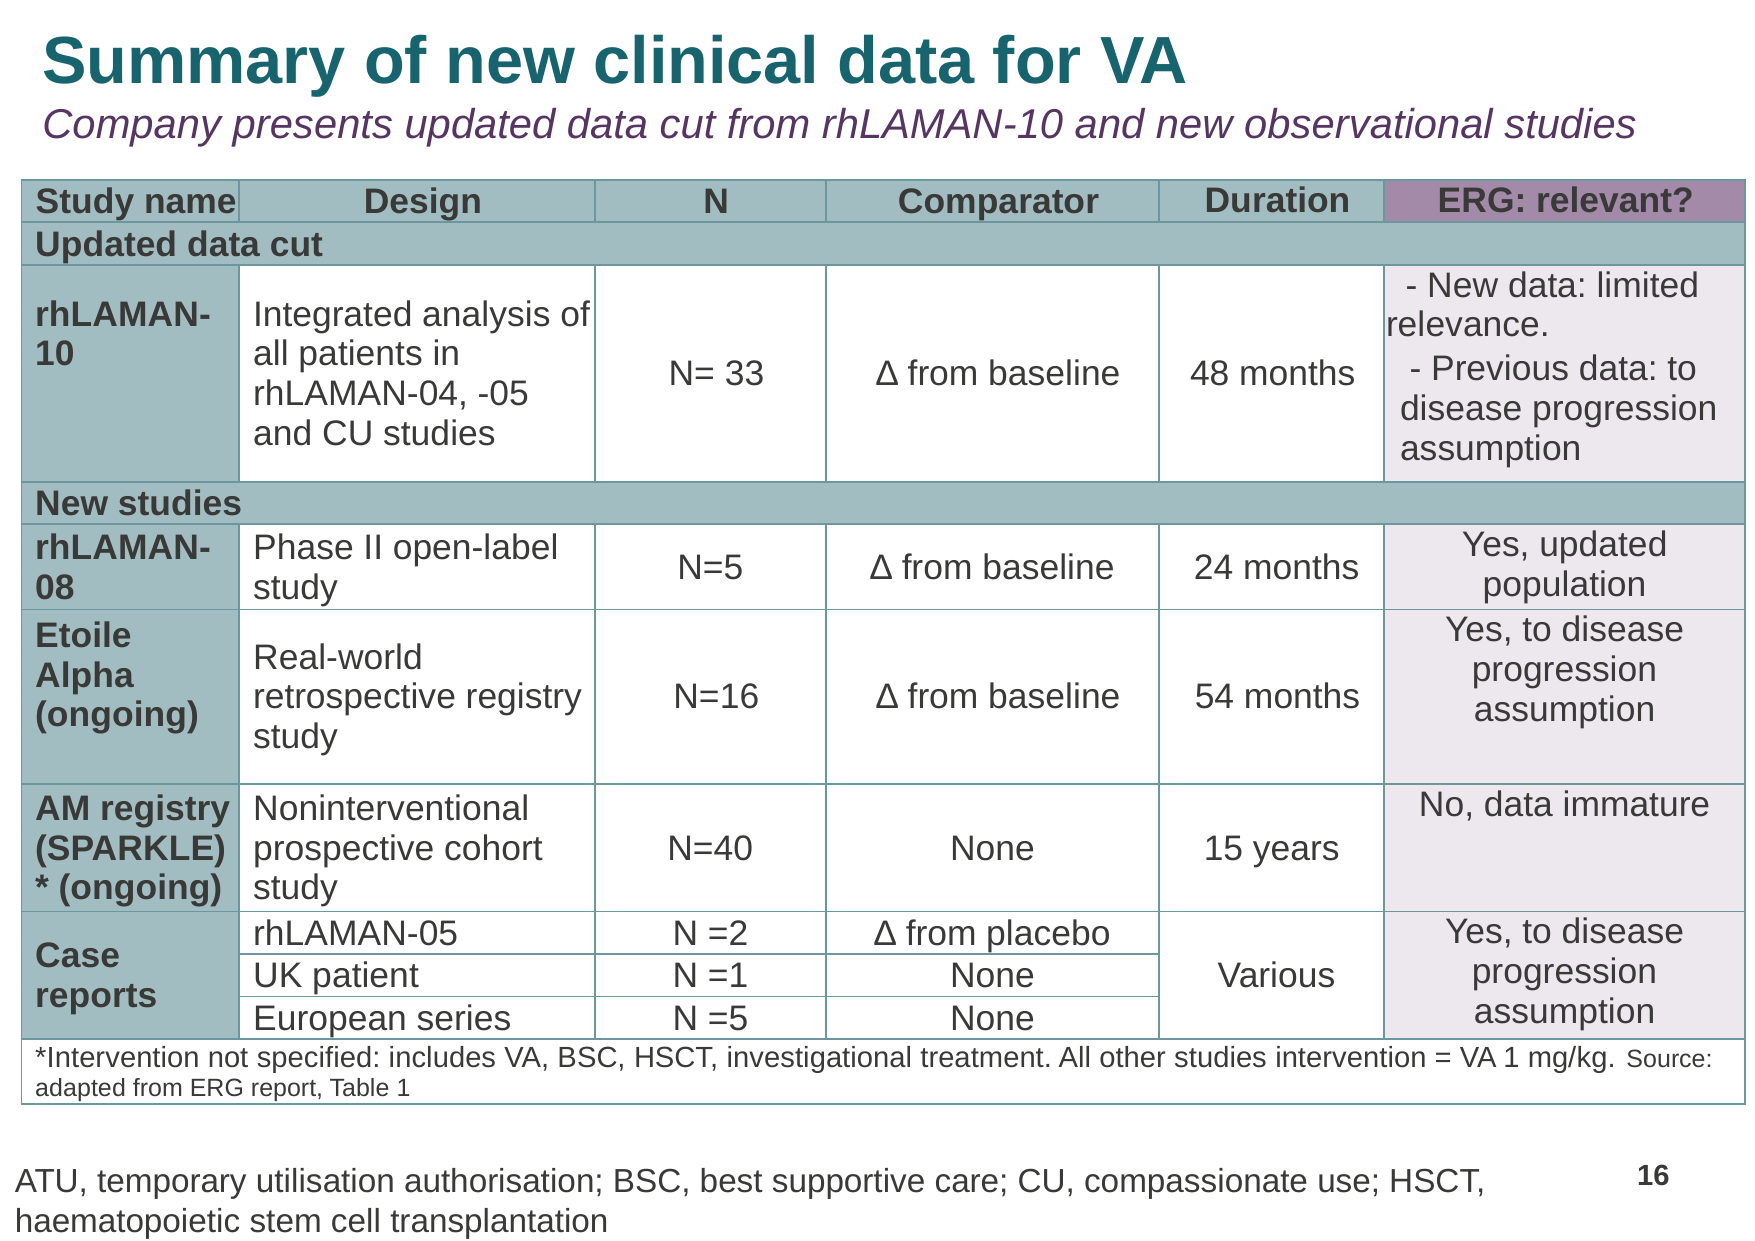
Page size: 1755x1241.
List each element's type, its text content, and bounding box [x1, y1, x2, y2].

table_cell N =1 [596, 955, 825, 996]
table_cell ∆ from baseline [827, 266, 1158, 481]
table_cell Yes, to disease progression assumption [1385, 610, 1744, 783]
table_cell Updated data cut [22, 223, 1744, 264]
table_cell rhLAMAN-05 [240, 912, 594, 953]
table_cell New studies [22, 483, 1744, 523]
table_cell rhLAMAN-10 [22, 266, 238, 481]
table_header N [596, 181, 825, 221]
table_cell Yes, to disease progression assumption [1385, 912, 1744, 1038]
table_cell European series [240, 997, 594, 1038]
table_cell 48 months [1160, 266, 1383, 481]
table_cell Etoile Alpha (ongoing) [22, 610, 238, 783]
table_cell ∆ from baseline [827, 610, 1158, 783]
table_cell N =2 [596, 912, 825, 953]
table_cell None [827, 955, 1158, 996]
text_box ATU, temporary utilisation authorisation; BSC, best supportive care; CU, compassionate use; HSCT, haematopoietic stem cell transplantation [0, 1151, 1588, 1241]
table_cell Yes, updated population [1385, 525, 1744, 609]
table_header ERG: relevant? [1385, 181, 1744, 221]
table_cell No, data immature [1385, 785, 1744, 911]
table_cell 24 months [1160, 525, 1383, 609]
table_cell N=5 [596, 525, 825, 609]
table_header Study name [22, 181, 238, 221]
table_cell rhLAMAN-08 [22, 525, 238, 609]
table_cell Noninterventional prospective cohort study [240, 785, 594, 911]
table_cell N=40 [596, 785, 825, 911]
table_cell - New data: limited relevance. - Previous data: to disease progression assumption [1385, 266, 1744, 481]
table_cell None [827, 997, 1158, 1038]
table_cell UK patient [240, 955, 594, 996]
table_cell *Intervention not specified: includes VA, BSC, HSCT, investigational treatment. All other studies intervention = VA 1 mg/kg. Source: adapted from ERG report, Table 1 [22, 1040, 1744, 1103]
table_header Design [240, 181, 594, 221]
table_cell None [827, 785, 1158, 911]
table_cell Various [1160, 912, 1383, 1038]
table_cell ∆ from placebo [827, 912, 1158, 953]
table_cell N=16 [596, 610, 825, 783]
text_box [19, 1082, 257, 1151]
table_cell N =5 [596, 997, 825, 1038]
table_cell Phase II open-label study [240, 525, 594, 609]
table_header Duration [1160, 181, 1383, 221]
table_cell Case reports [22, 912, 238, 1038]
table_cell AM registry (SPARKLE)* (ongoing) [22, 785, 238, 911]
table_cell 54 months [1160, 610, 1383, 783]
table_cell 15 years [1160, 785, 1383, 911]
title Summary of new clinical data for VA Company presents updated data cut from rhLAMAN-10 and new observational studies [42, 16, 1670, 143]
table_header Comparator [827, 181, 1158, 221]
slide_number 16 [1587, 1136, 1670, 1192]
table_cell Real-world retrospective registry study [240, 610, 594, 783]
table_cell ∆ from baseline [827, 525, 1158, 609]
table_cell Integrated analysis of all patients in rhLAMAN-04, -05 and CU studies [240, 266, 594, 481]
table_cell N= 33 [596, 266, 825, 481]
